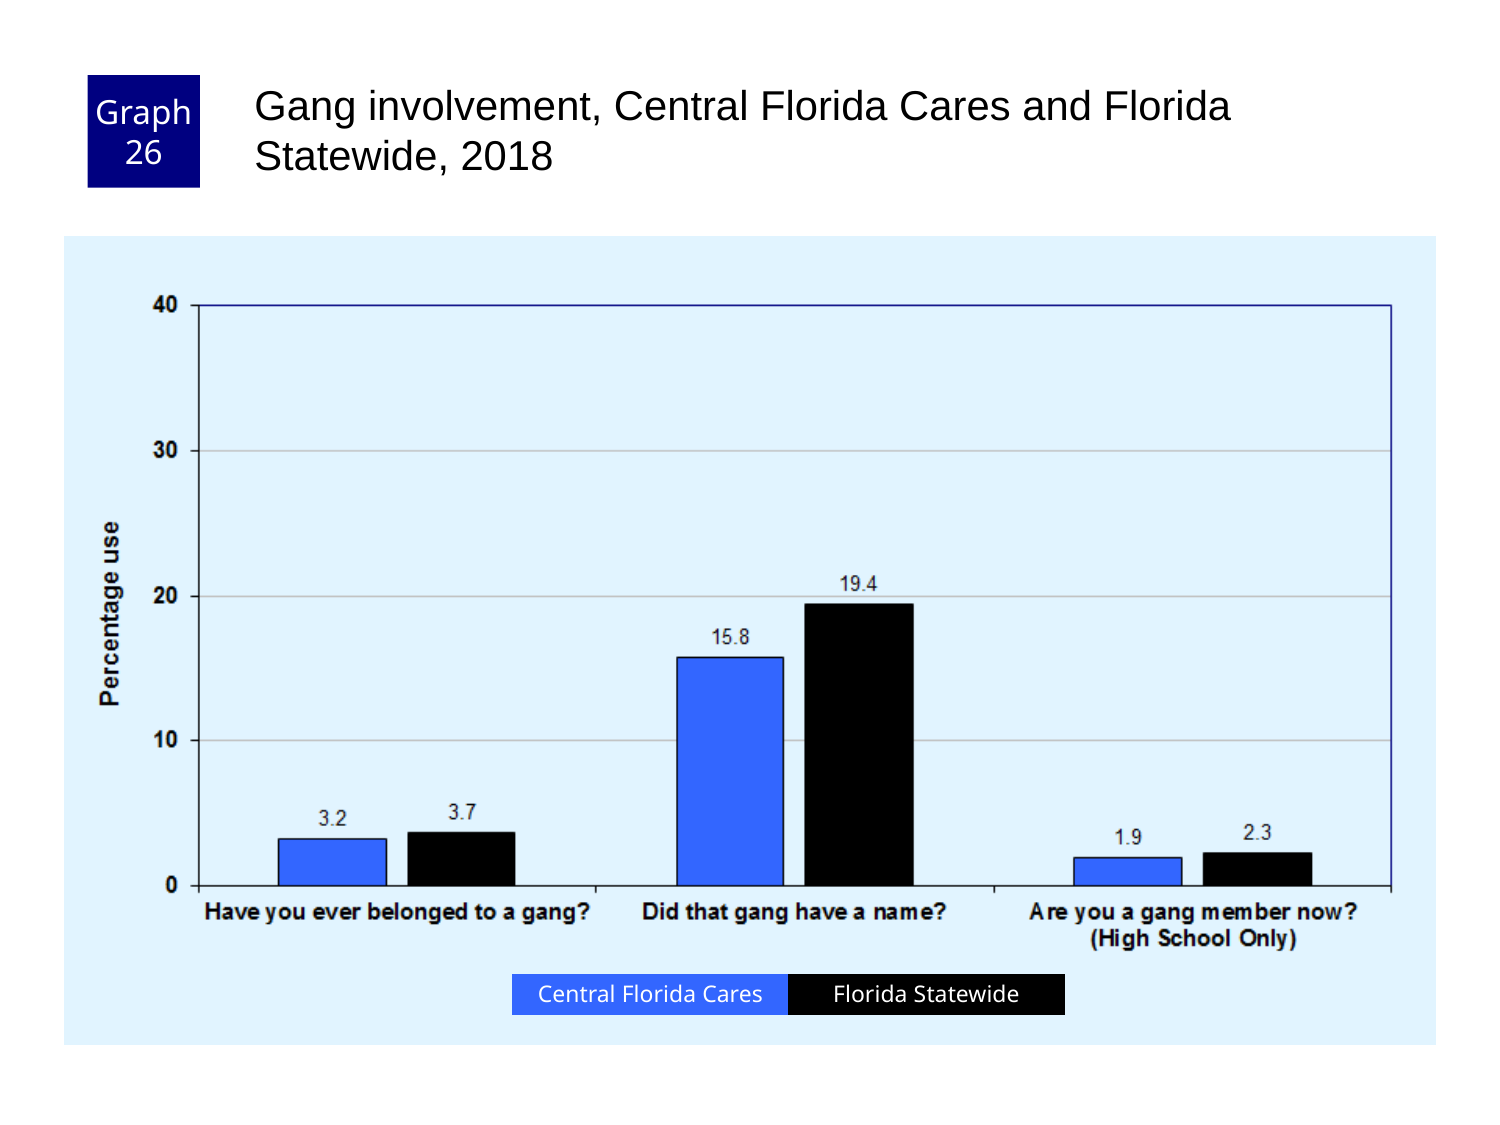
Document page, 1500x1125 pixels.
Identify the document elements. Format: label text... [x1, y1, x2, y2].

picture [63, 236, 1436, 1046]
text_box Gang involvement, Central Florida Cares and Florida Statewide, 2018 [249, 75, 1438, 200]
text_box Graph 26 [87, 75, 200, 188]
